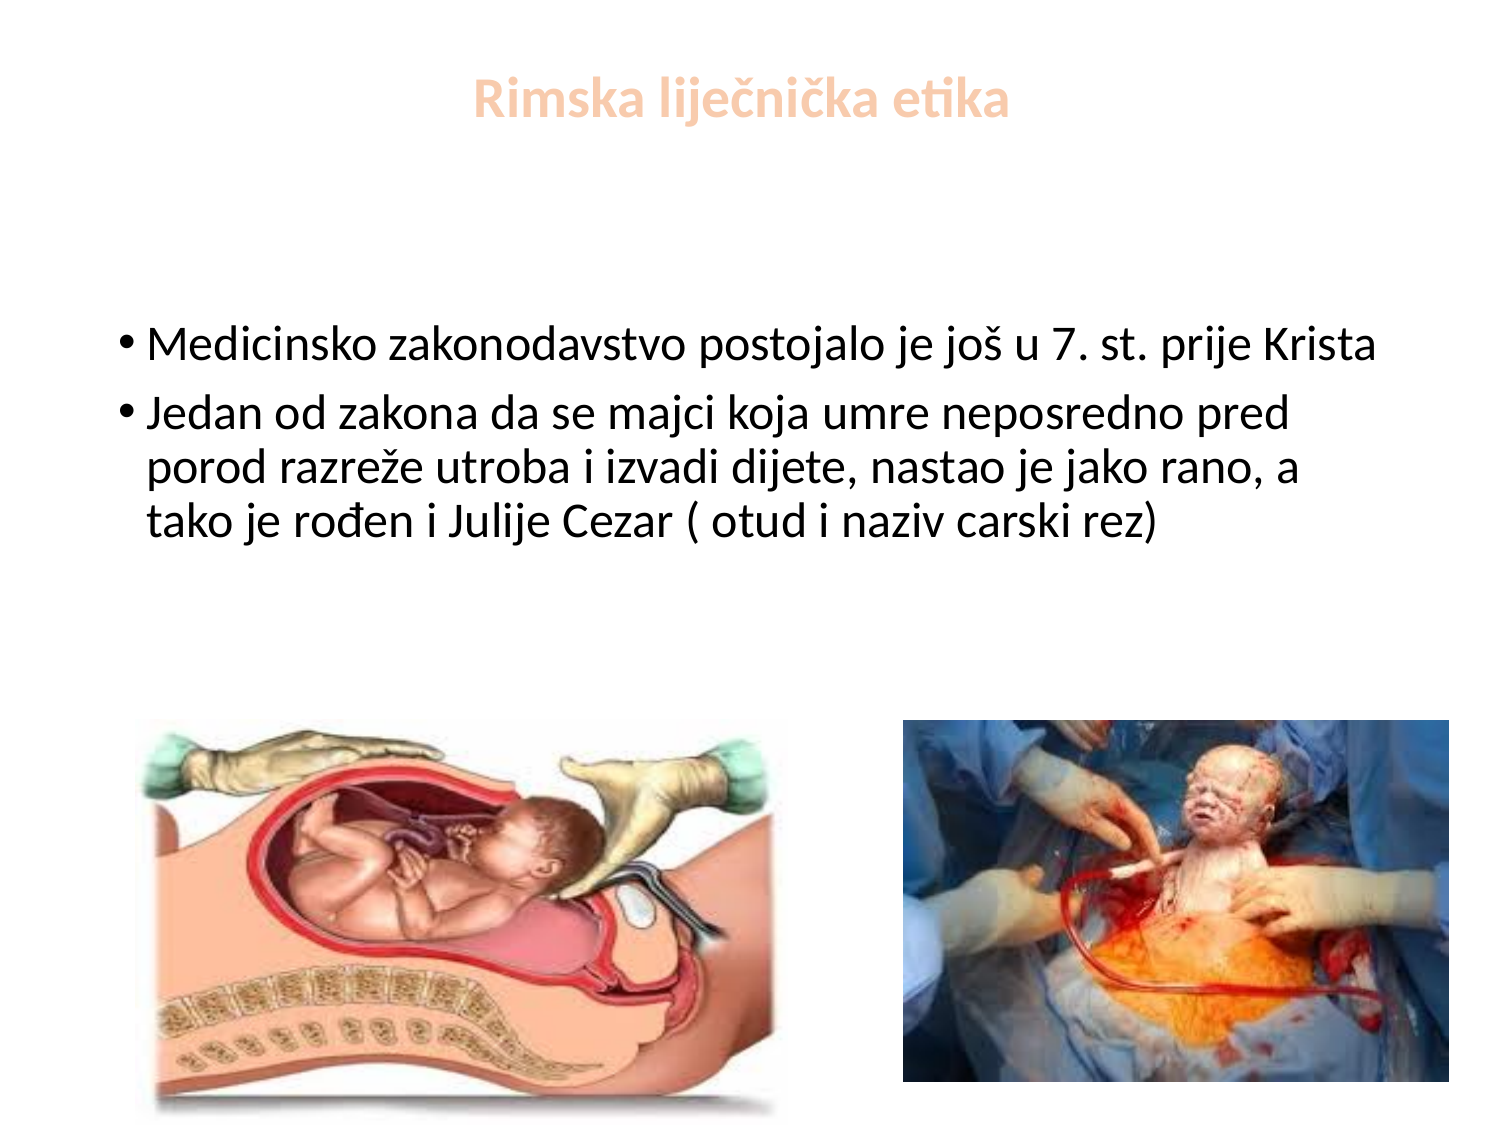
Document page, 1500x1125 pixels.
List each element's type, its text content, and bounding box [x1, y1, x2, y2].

picture [135, 719, 788, 1125]
list Medicinsko zakonodavstvo postojalo je još u 7. st. prije Krista Jedan od zakona da se majci koja umre neposredno pred porod razreže utroba i izvadi dijete, nastao je jako rano, a tako je rođen i Julije Cezar ( otud i naziv carski rez) [103, 309, 1397, 1024]
picture [903, 720, 1450, 1082]
title Rimska liječnička etika [88, 59, 1397, 138]
